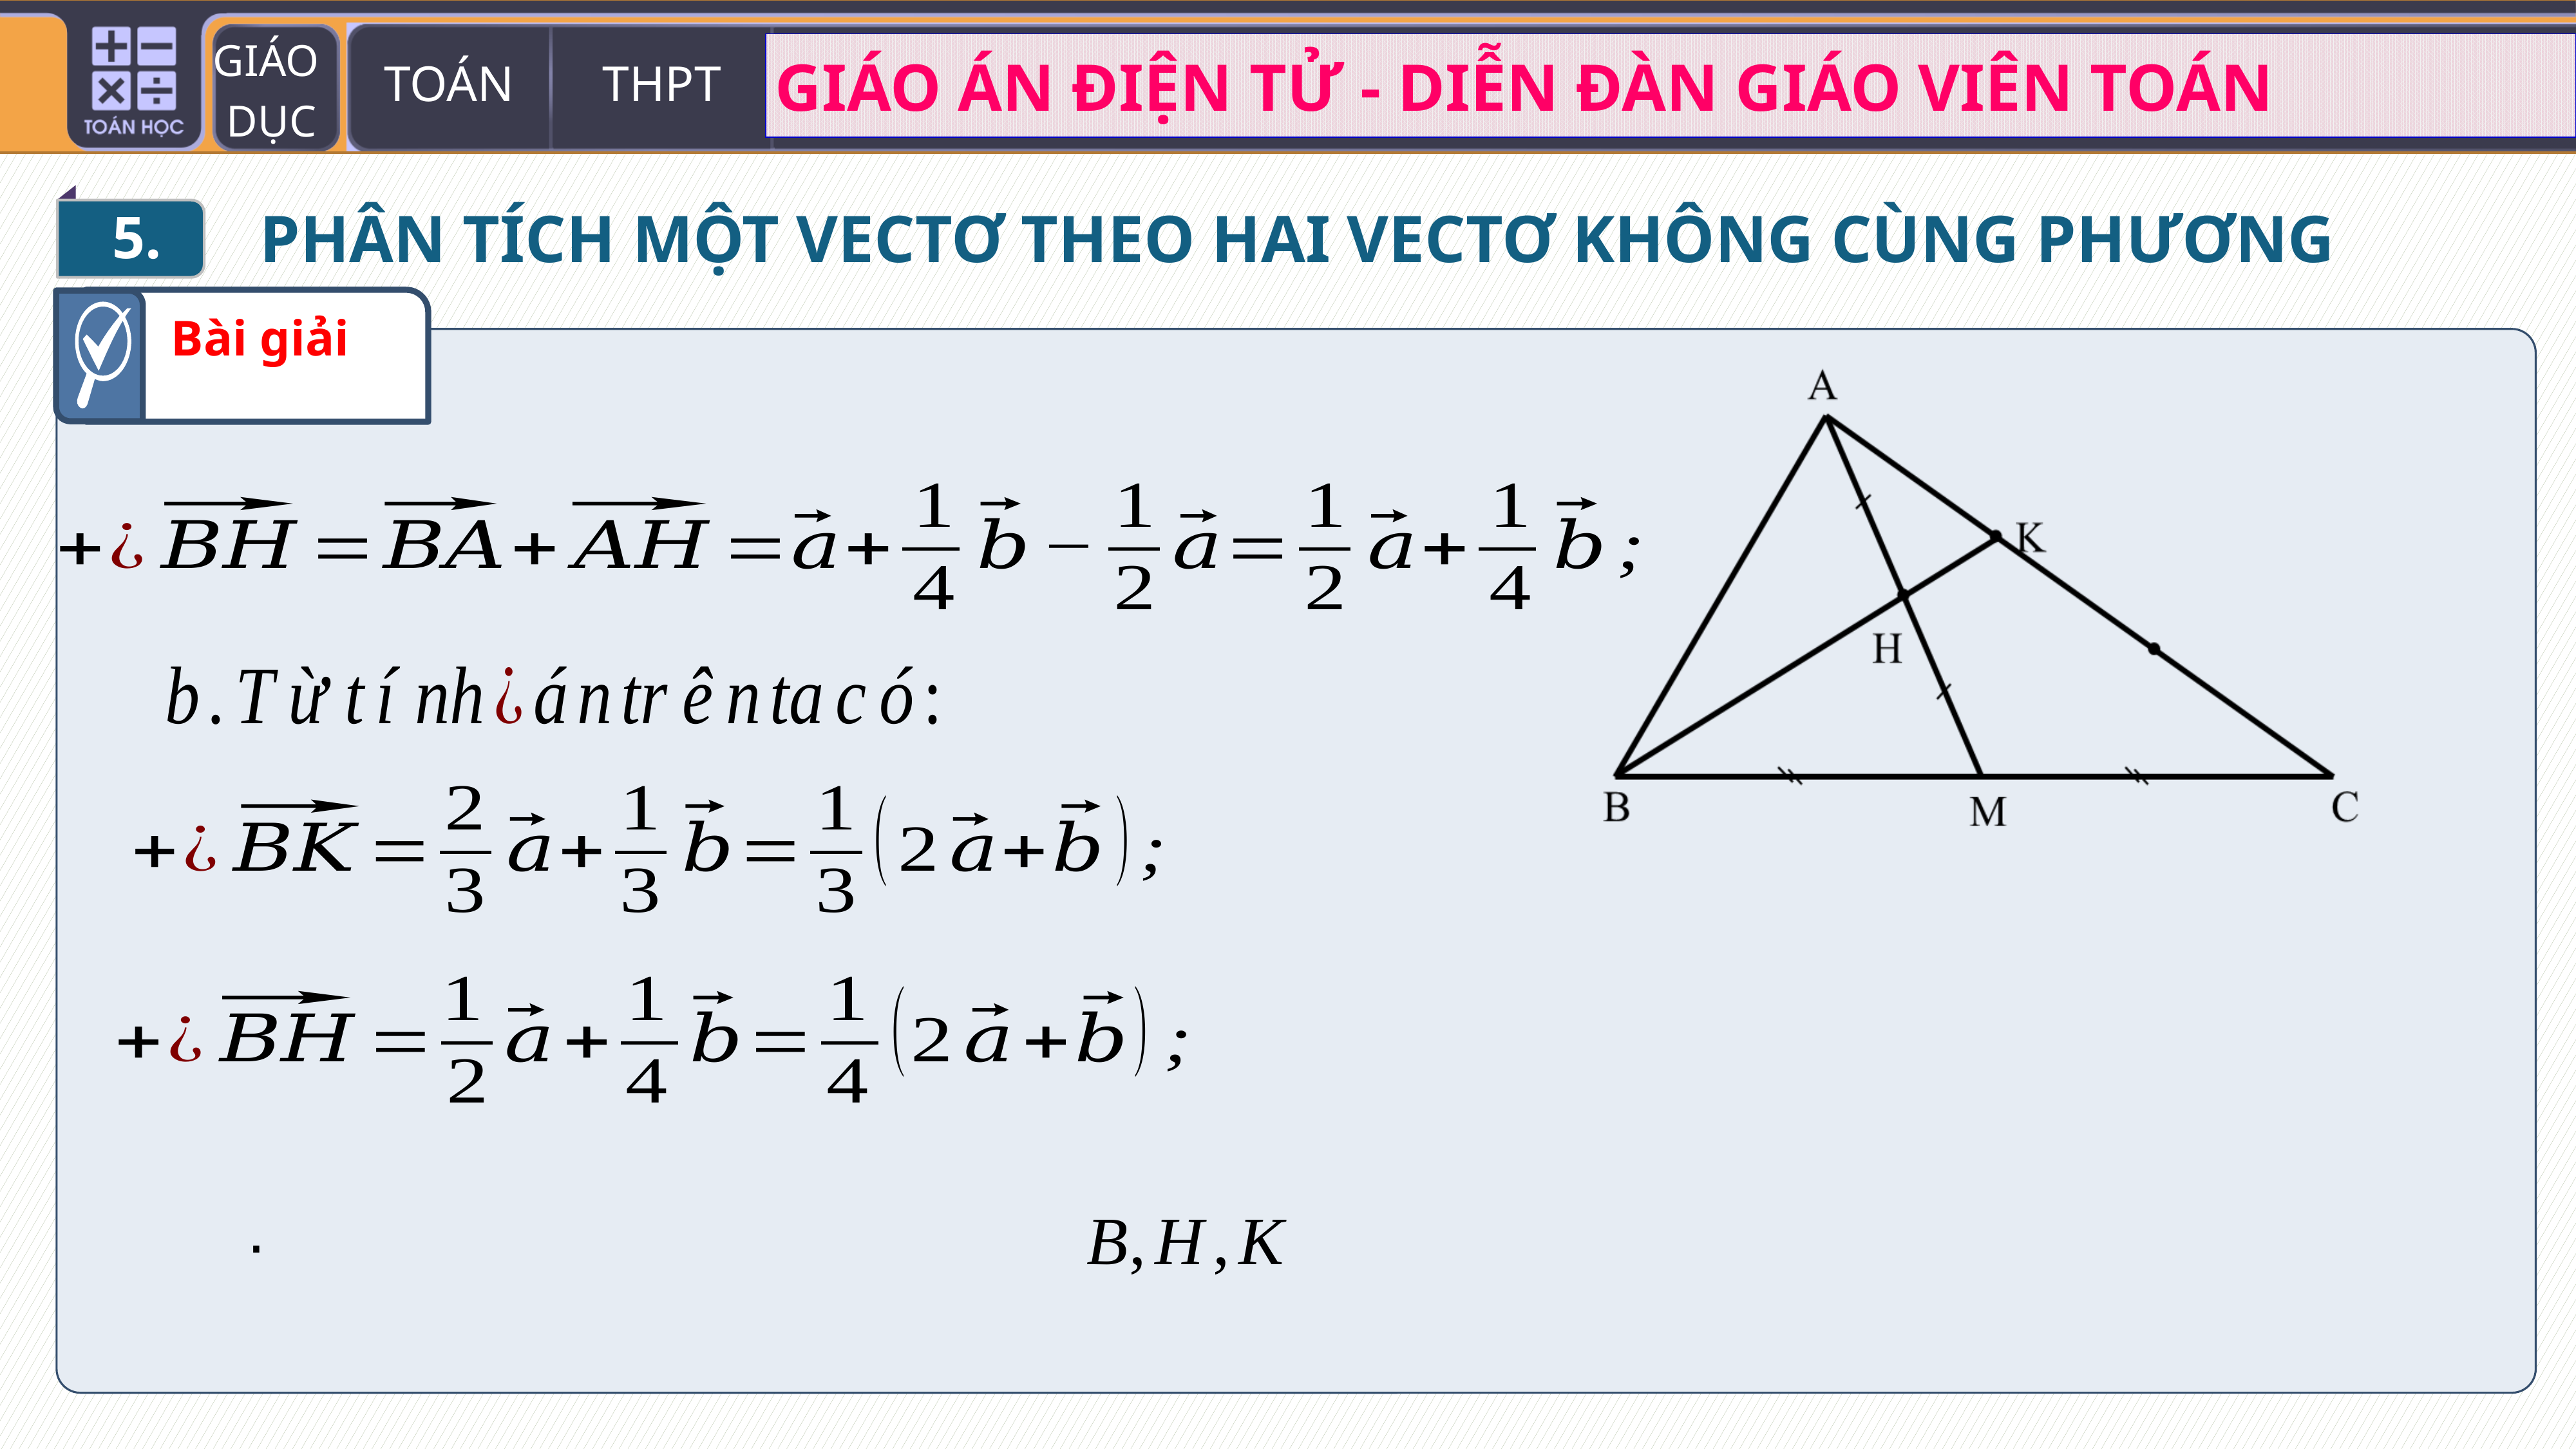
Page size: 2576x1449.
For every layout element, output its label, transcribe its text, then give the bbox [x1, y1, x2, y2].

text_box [1079, 1210, 1296, 1283]
picture [1577, 343, 2386, 863]
text_box PHÂN TÍCH MỘT VECTƠ THEO HAI VECTƠ KHÔNG CÙNG PHƯƠNG [250, 193, 2512, 280]
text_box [56, 185, 205, 278]
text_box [55, 289, 2536, 1393]
